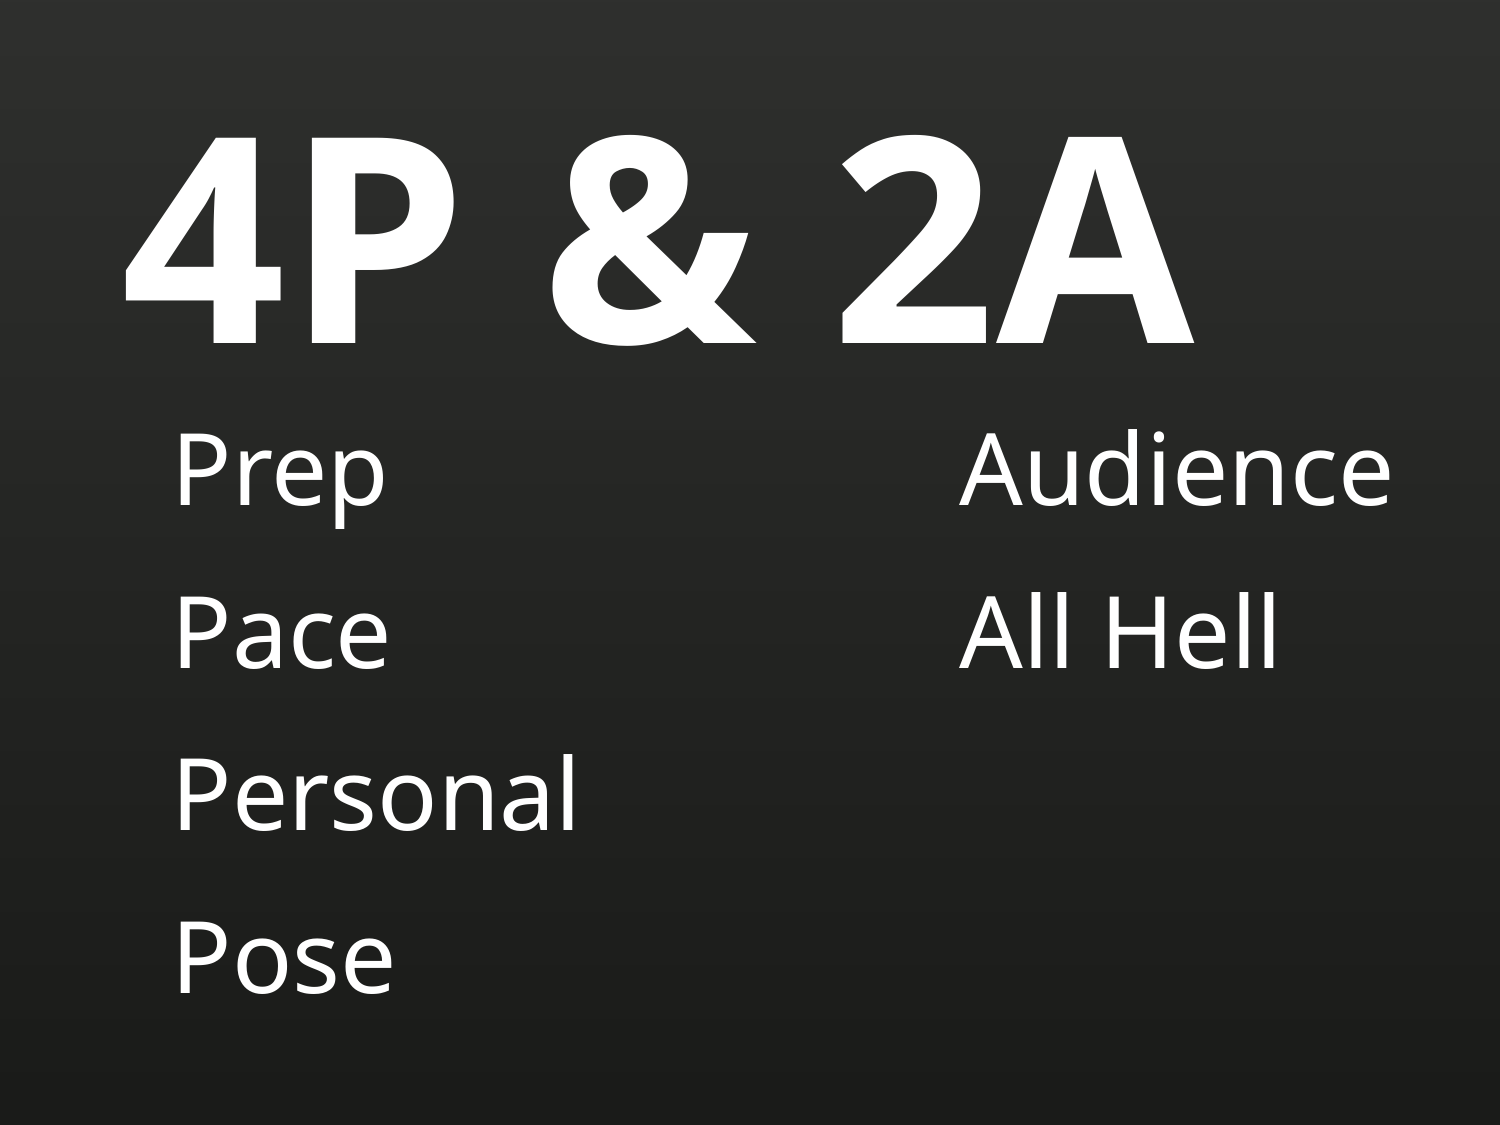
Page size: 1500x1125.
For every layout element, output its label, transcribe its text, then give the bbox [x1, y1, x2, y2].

text_box 4P & 2A [107, 48, 1458, 408]
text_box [156, 398, 708, 1023]
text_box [944, 398, 1495, 698]
